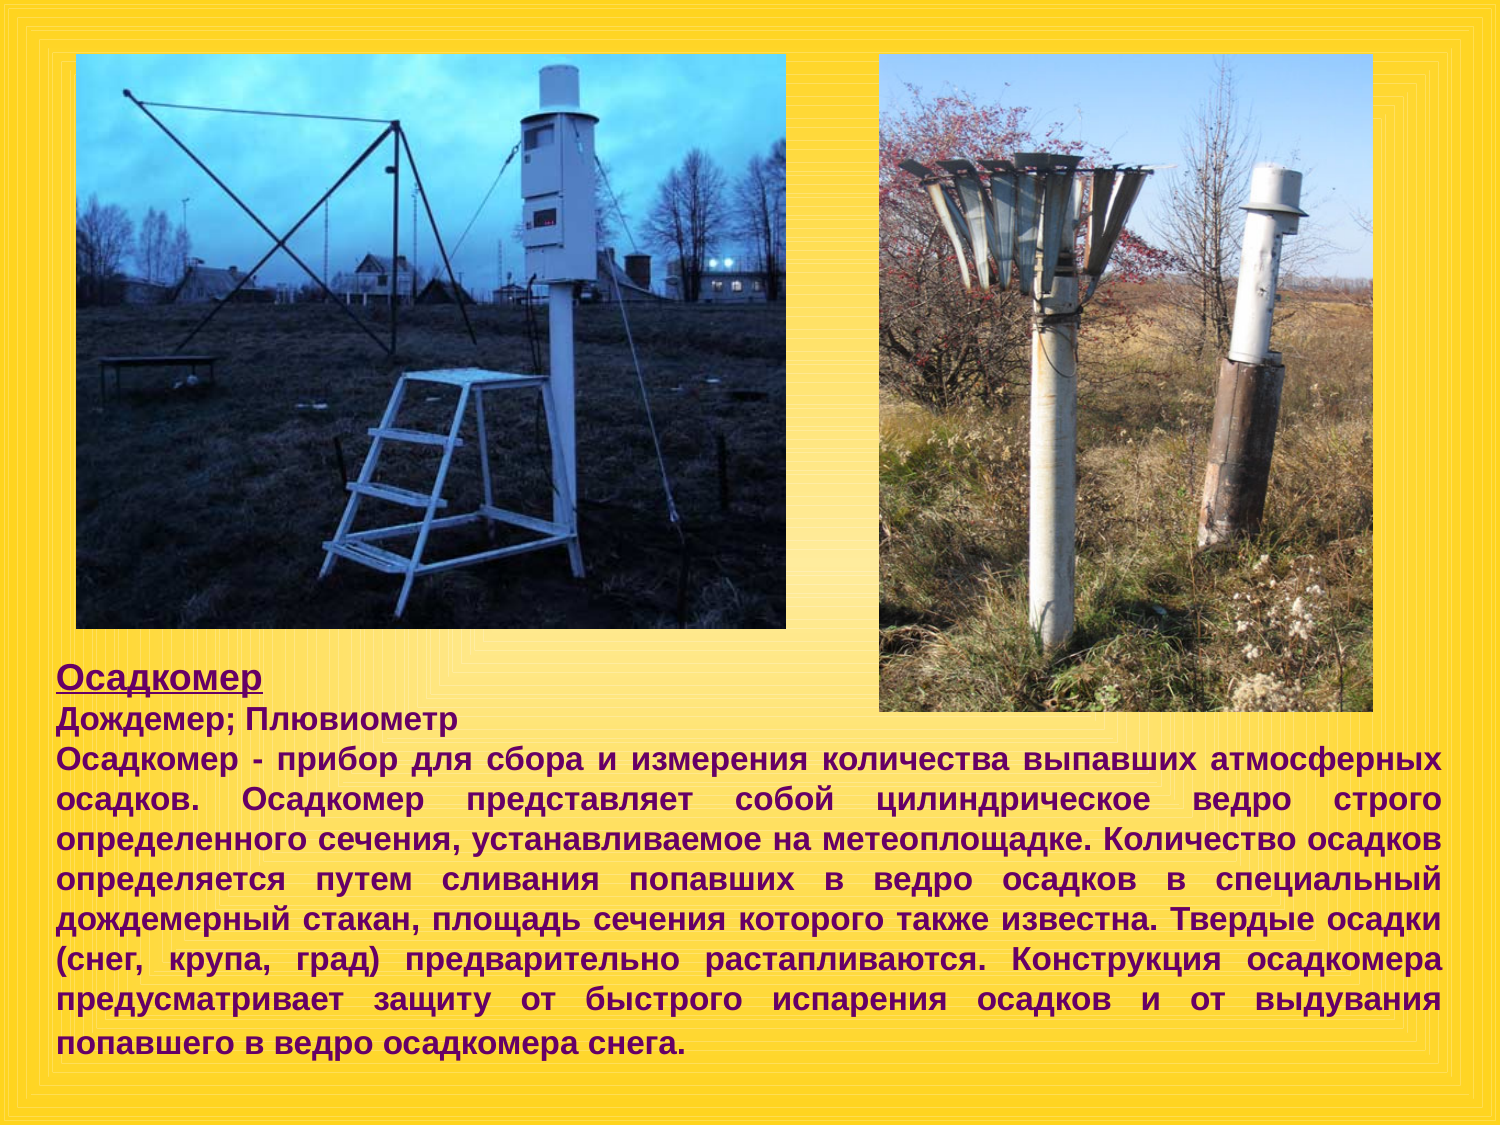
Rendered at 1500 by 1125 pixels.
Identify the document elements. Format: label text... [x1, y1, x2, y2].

picture [879, 54, 1373, 712]
text_box Осадкомер Дождемер; Плювиометр Осадкомер - прибор для сбора и измерения количества выпавших атмосферных осадков. Осадкомер представляет собой цилиндрическое ведро строго определенного сечения, устанавливаемое на метеоплощадке. Количество осадков определяется путем сливания попавших в ведро осадков в специальный дождемерный стакан, площадь сечения которого также известна. Твердые осадки (снег, крупа, град) предварительно растапливаются. Конструкция осадкомера предусматривает защиту от быстрого испарения осадков и от выдувания попавшего в ведро осадкомера снега. [41, 645, 1459, 1070]
picture [76, 54, 786, 629]
